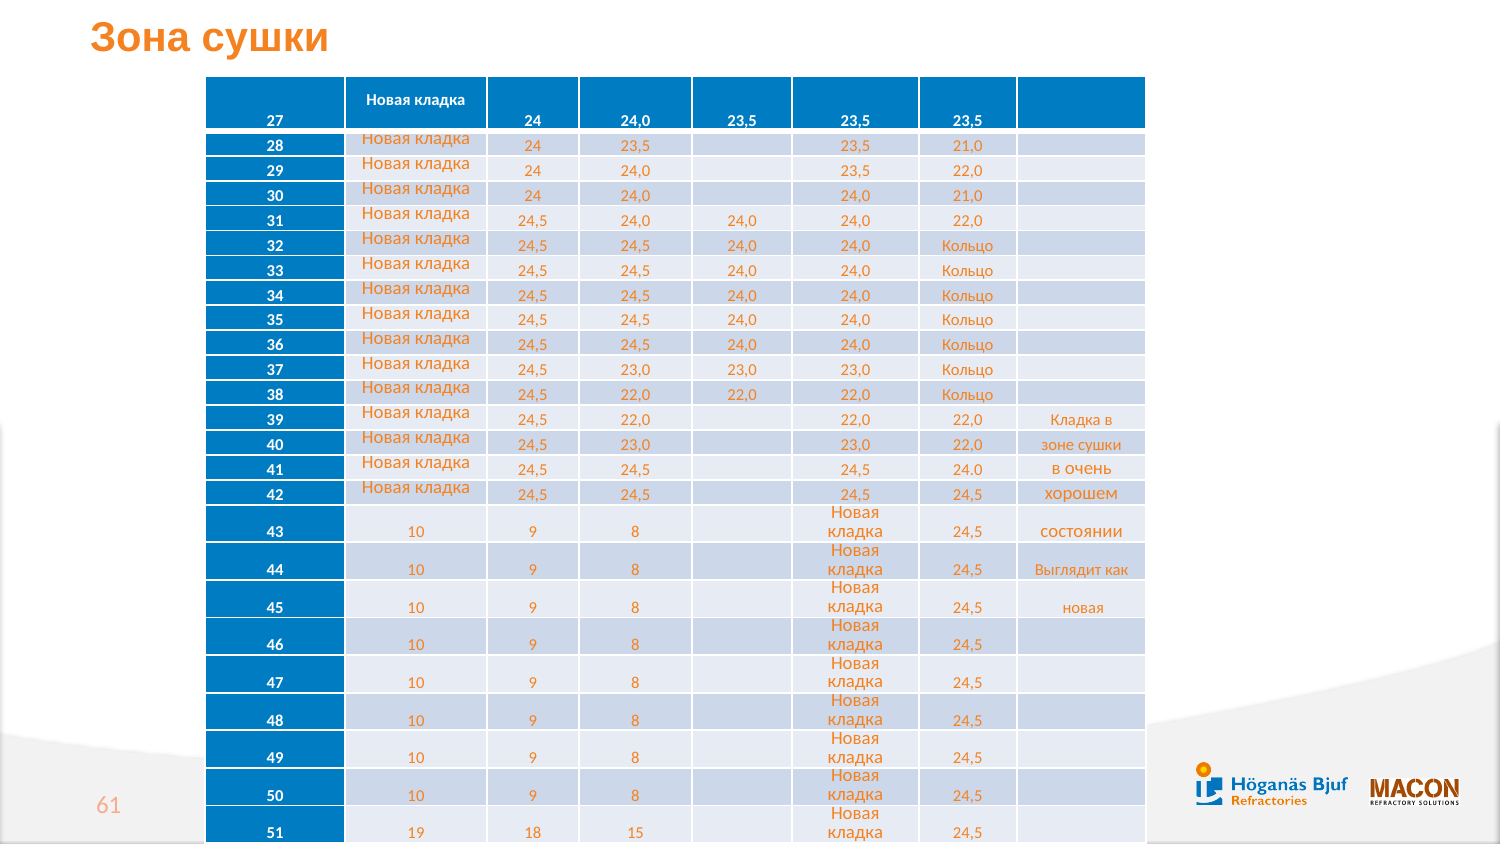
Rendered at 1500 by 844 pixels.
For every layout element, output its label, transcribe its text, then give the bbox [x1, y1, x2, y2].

table_cell 22,0 [920, 157, 1016, 180]
table_cell [1018, 231, 1145, 255]
table_cell 49 [206, 731, 344, 767]
table_cell в очень [1018, 456, 1145, 479]
title Зона сушки [75, 0, 1425, 71]
table_cell 24,5 [488, 231, 578, 255]
table_cell 24,5 [488, 356, 578, 379]
table_cell 24,5 [920, 543, 1016, 579]
table_cell 39 [206, 406, 344, 429]
table_cell 48 [206, 694, 344, 729]
table_cell [693, 431, 791, 454]
table_cell 21,0 [920, 134, 1016, 155]
table_cell 21,0 [920, 182, 1016, 205]
table_cell 8 [580, 618, 691, 654]
table_cell 24 [488, 157, 578, 180]
table_cell 24,5 [793, 481, 918, 504]
table_cell 24,5 [488, 331, 578, 354]
table_cell Кольцо [920, 256, 1016, 279]
table_cell 24.0 [920, 456, 1016, 479]
table_cell Выглядит как [1018, 543, 1145, 579]
table_cell 24,5 [920, 618, 1016, 654]
table_cell 24,5 [488, 281, 578, 304]
table_cell 23,0 [793, 356, 918, 379]
table_cell 24,5 [488, 256, 578, 279]
table_cell [1018, 694, 1145, 729]
table_cell 8 [580, 769, 691, 805]
table_header 24 [488, 77, 578, 128]
table_cell Новая кладка [793, 694, 918, 729]
table_cell Новая кладка [346, 256, 486, 279]
table_cell зоне сушки [1018, 431, 1145, 454]
table_cell 8 [580, 656, 691, 692]
table_cell Новая кладка [793, 731, 918, 767]
table_cell 22,0 [580, 381, 691, 404]
table_cell [693, 506, 791, 541]
table_cell 24,0 [793, 331, 918, 354]
table_cell 47 [206, 656, 344, 692]
table_cell 23,5 [793, 134, 918, 155]
table_cell [1018, 618, 1145, 654]
table_cell 51 [206, 806, 344, 842]
table_cell 9 [488, 506, 578, 541]
table_cell 10 [346, 769, 486, 805]
table_cell [1018, 806, 1145, 842]
table_cell 24,5 [580, 456, 691, 479]
table_cell [1018, 381, 1145, 404]
table_cell 24,5 [580, 331, 691, 354]
table_cell 9 [488, 694, 578, 729]
table_cell [693, 656, 791, 692]
table_cell 22,0 [793, 406, 918, 429]
table_cell 33 [206, 256, 344, 279]
table_cell 10 [346, 543, 486, 579]
table_cell 10 [346, 731, 486, 767]
table_cell [1018, 356, 1145, 379]
table_cell 10 [346, 694, 486, 729]
table_cell Кольцо [920, 281, 1016, 304]
table_cell Новая кладка [346, 182, 486, 205]
table_cell 10 [346, 618, 486, 654]
table_cell Кольцо [920, 306, 1016, 329]
table_cell 23,0 [693, 356, 791, 379]
table_cell [693, 543, 791, 579]
slide_number 61 [81, 780, 204, 826]
table_cell состоянии [1018, 506, 1145, 541]
table_cell 44 [206, 543, 344, 579]
table_cell Новая кладка [793, 806, 918, 842]
table_cell 45 [206, 581, 344, 617]
table_cell 24,5 [580, 231, 691, 255]
table_cell 15 [580, 806, 691, 842]
table_cell 9 [488, 656, 578, 692]
table_cell Новая кладка [346, 157, 486, 180]
table_header 23,5 [693, 77, 791, 128]
table_cell 42 [206, 481, 344, 504]
table_cell 22,0 [920, 406, 1016, 429]
table_cell 24,0 [693, 331, 791, 354]
table_cell Кольцо [920, 356, 1016, 379]
table_cell 22,0 [693, 381, 791, 404]
table_cell 10 [346, 506, 486, 541]
table_cell [693, 694, 791, 729]
table_cell 24,0 [793, 306, 918, 329]
table_cell Новая кладка [346, 306, 486, 329]
table_cell Новая кладка [793, 656, 918, 692]
table_cell 24,5 [920, 806, 1016, 842]
table_cell [1018, 134, 1145, 155]
table_cell 22,0 [580, 406, 691, 429]
table_cell 9 [488, 769, 578, 805]
table_cell 29 [206, 157, 344, 180]
table_cell [1018, 256, 1145, 279]
table_cell Кольцо [920, 381, 1016, 404]
table_cell [693, 618, 791, 654]
table_cell Кладка в [1018, 406, 1145, 429]
table_cell 8 [580, 731, 691, 767]
table_cell 24,0 [580, 206, 691, 230]
table_cell [693, 806, 791, 842]
table_cell [693, 134, 791, 155]
table_cell [693, 481, 791, 504]
table_cell 41 [206, 456, 344, 479]
table_cell 37 [206, 356, 344, 379]
table_cell Новая кладка [346, 281, 486, 304]
table_cell [693, 182, 791, 205]
table_header Новая кладка [346, 77, 486, 128]
table_cell Новая кладка [346, 406, 486, 429]
table_header [1018, 77, 1145, 128]
table_cell [693, 406, 791, 429]
table_cell 8 [580, 543, 691, 579]
table_cell Кольцо [920, 331, 1016, 354]
table_cell 24 [488, 182, 578, 205]
table_cell 30 [206, 182, 344, 205]
table_cell Новая кладка [793, 543, 918, 579]
table_cell 24,5 [920, 656, 1016, 692]
table_cell Новая кладка [346, 456, 486, 479]
table_cell 24,5 [920, 481, 1016, 504]
table_header 24,0 [580, 77, 691, 128]
table_cell 9 [488, 731, 578, 767]
table_cell 10 [346, 581, 486, 617]
table_cell 24,0 [693, 206, 791, 230]
table_cell Кольцо [920, 231, 1016, 255]
table_cell 24,0 [793, 256, 918, 279]
table_cell 23,0 [793, 431, 918, 454]
table_cell Новая кладка [793, 581, 918, 617]
table_header 27 [206, 77, 344, 128]
table_cell 9 [488, 618, 578, 654]
table_cell 24,5 [488, 431, 578, 454]
table_cell Новая кладка [346, 206, 486, 230]
table_cell 24,5 [920, 506, 1016, 541]
table_cell 24 [488, 134, 578, 155]
table_cell [693, 581, 791, 617]
table_cell хорошем [1018, 481, 1145, 504]
table_cell 24,5 [580, 281, 691, 304]
table_cell 22,0 [920, 206, 1016, 230]
table_cell 34 [206, 281, 344, 304]
table_cell 40 [206, 431, 344, 454]
table_cell 24,5 [793, 456, 918, 479]
table_cell Новая кладка [346, 381, 486, 404]
table_cell 32 [206, 231, 344, 255]
table_cell 24,5 [580, 256, 691, 279]
table_cell [1018, 306, 1145, 329]
table_cell [1018, 656, 1145, 692]
table_cell 8 [580, 581, 691, 617]
table_cell 23,5 [793, 157, 918, 180]
table_cell [1018, 281, 1145, 304]
table_cell 24,5 [488, 381, 578, 404]
table_cell 23,0 [580, 431, 691, 454]
table_cell Новая кладка [346, 356, 486, 379]
table_cell 24,5 [920, 581, 1016, 617]
table_cell [1018, 206, 1145, 230]
picture [1196, 762, 1348, 805]
table_cell [693, 157, 791, 180]
table_cell 24,0 [793, 182, 918, 205]
table_cell Новая кладка [346, 134, 486, 155]
table_cell 24,0 [693, 281, 791, 304]
table_cell Новая кладка [346, 231, 486, 255]
table_cell 24,5 [920, 694, 1016, 729]
table_cell 24,0 [693, 306, 791, 329]
table_cell 23,5 [580, 134, 691, 155]
table_cell 24,0 [693, 231, 791, 255]
table_cell 24,0 [793, 206, 918, 230]
table_header 23,5 [793, 77, 918, 128]
table_cell 24,0 [580, 157, 691, 180]
table_cell [1018, 769, 1145, 805]
table_cell 24,5 [488, 406, 578, 429]
table_cell 24,5 [920, 731, 1016, 767]
table_cell Новая кладка [346, 331, 486, 354]
table_cell 24,5 [488, 206, 578, 230]
table_cell 24,0 [793, 281, 918, 304]
table_cell 24,5 [488, 481, 578, 504]
table_cell 9 [488, 581, 578, 617]
table_cell [1018, 182, 1145, 205]
table_cell 8 [580, 506, 691, 541]
table_cell 22,0 [920, 431, 1016, 454]
table_cell Новая кладка [793, 769, 918, 805]
table_cell 28 [206, 134, 344, 155]
table_cell [693, 731, 791, 767]
table_cell 24,5 [488, 456, 578, 479]
table_cell Новая кладка [346, 481, 486, 504]
table_cell [693, 769, 791, 805]
table_cell 24,5 [580, 481, 691, 504]
table_cell Новая кладка [793, 618, 918, 654]
table_cell 24,0 [793, 231, 918, 255]
table_cell 38 [206, 381, 344, 404]
table_cell 9 [488, 543, 578, 579]
picture [1369, 778, 1460, 806]
table_cell [693, 456, 791, 479]
table_cell 36 [206, 331, 344, 354]
table_cell Новая кладка [346, 431, 486, 454]
table_cell 23,0 [580, 356, 691, 379]
table_cell 24,5 [920, 769, 1016, 805]
table_cell [1018, 157, 1145, 180]
table_cell Новая кладка [793, 506, 918, 541]
table_cell 22,0 [793, 381, 918, 404]
table_cell 24,5 [580, 306, 691, 329]
table_cell 19 [346, 806, 486, 842]
table_cell 46 [206, 618, 344, 654]
table_cell 24,0 [580, 182, 691, 205]
table_cell новая [1018, 581, 1145, 617]
table_cell 43 [206, 506, 344, 541]
table_cell 50 [206, 769, 344, 805]
table_cell 31 [206, 206, 344, 230]
table_cell [1018, 731, 1145, 767]
table_header 23,5 [920, 77, 1016, 128]
table_cell 10 [346, 656, 486, 692]
table_cell [1018, 331, 1145, 354]
table_cell 24,0 [693, 256, 791, 279]
table_cell 35 [206, 306, 344, 329]
table_cell 24,5 [488, 306, 578, 329]
table_cell 18 [488, 806, 578, 842]
table_cell 8 [580, 694, 691, 729]
